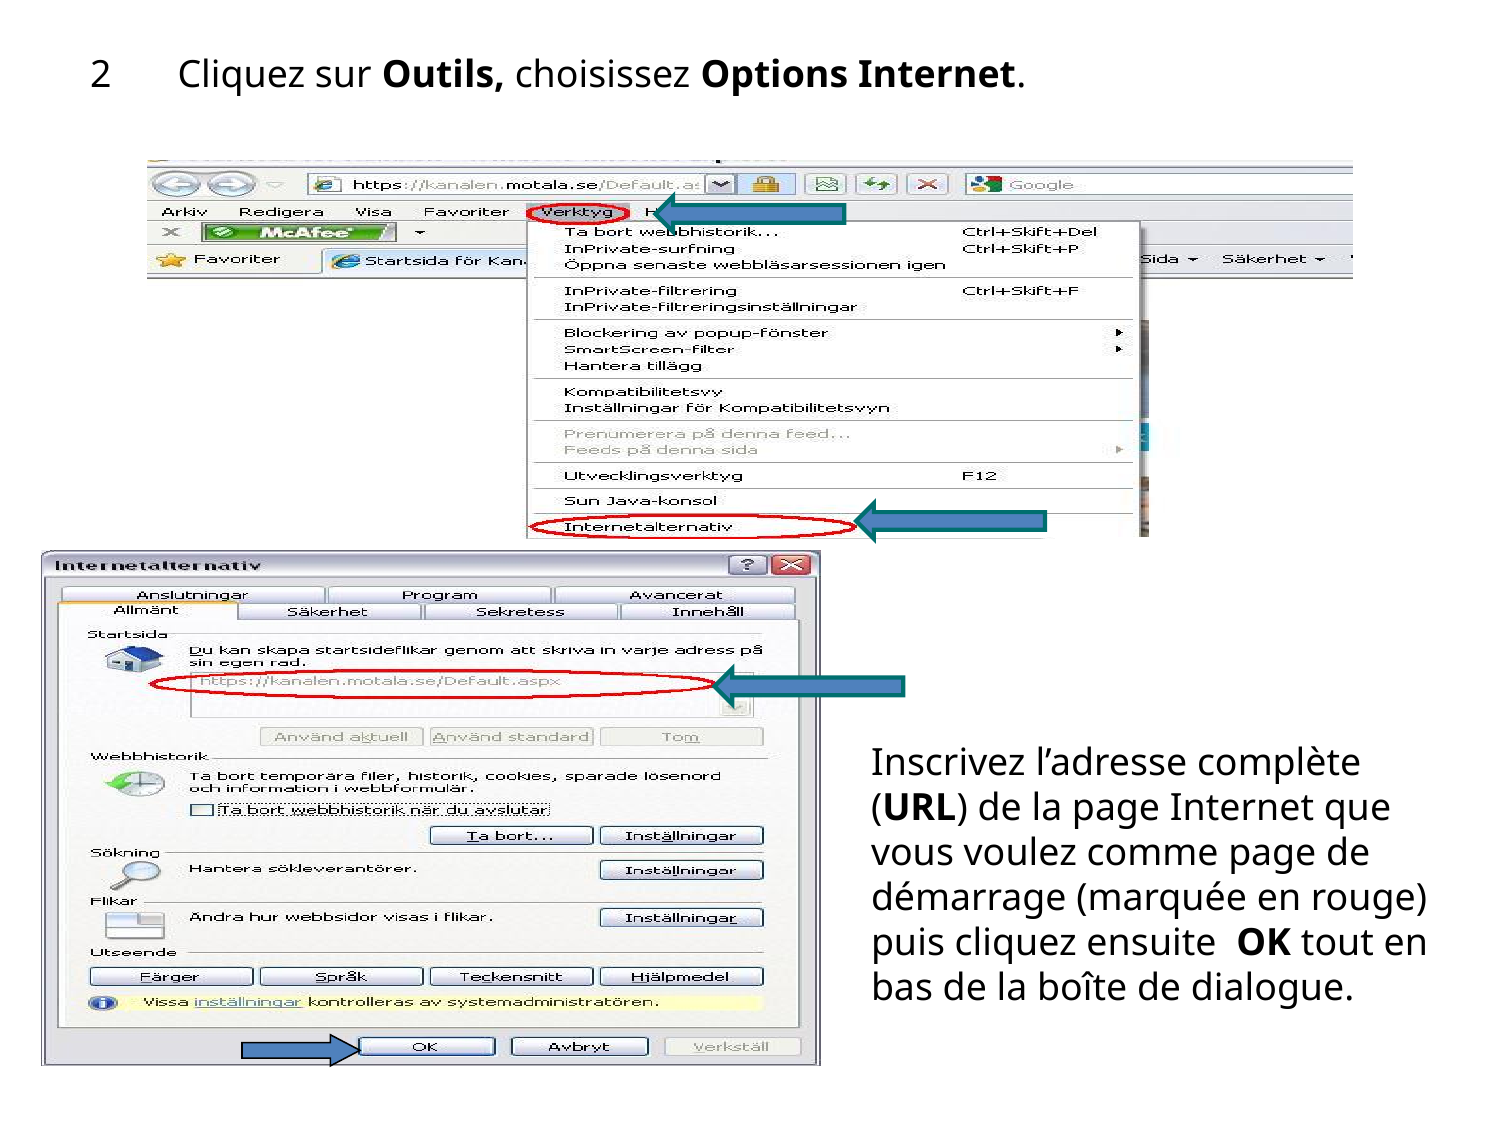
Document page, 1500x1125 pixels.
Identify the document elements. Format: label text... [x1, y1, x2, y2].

text_box [827, 677, 904, 696]
text_box Inscrivez l’adresse complète (URL) de la page Internet que vous voulez comme page de démarrage (marquée en rouge) puis cliquez ensuite OK tout en bas de la boîte de dialogue. [856, 730, 1470, 1015]
list 2 Cliquez sur Outils, choisissez Options Internet. [75, 42, 1425, 232]
picture [40, 550, 821, 1067]
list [147, 160, 1353, 539]
